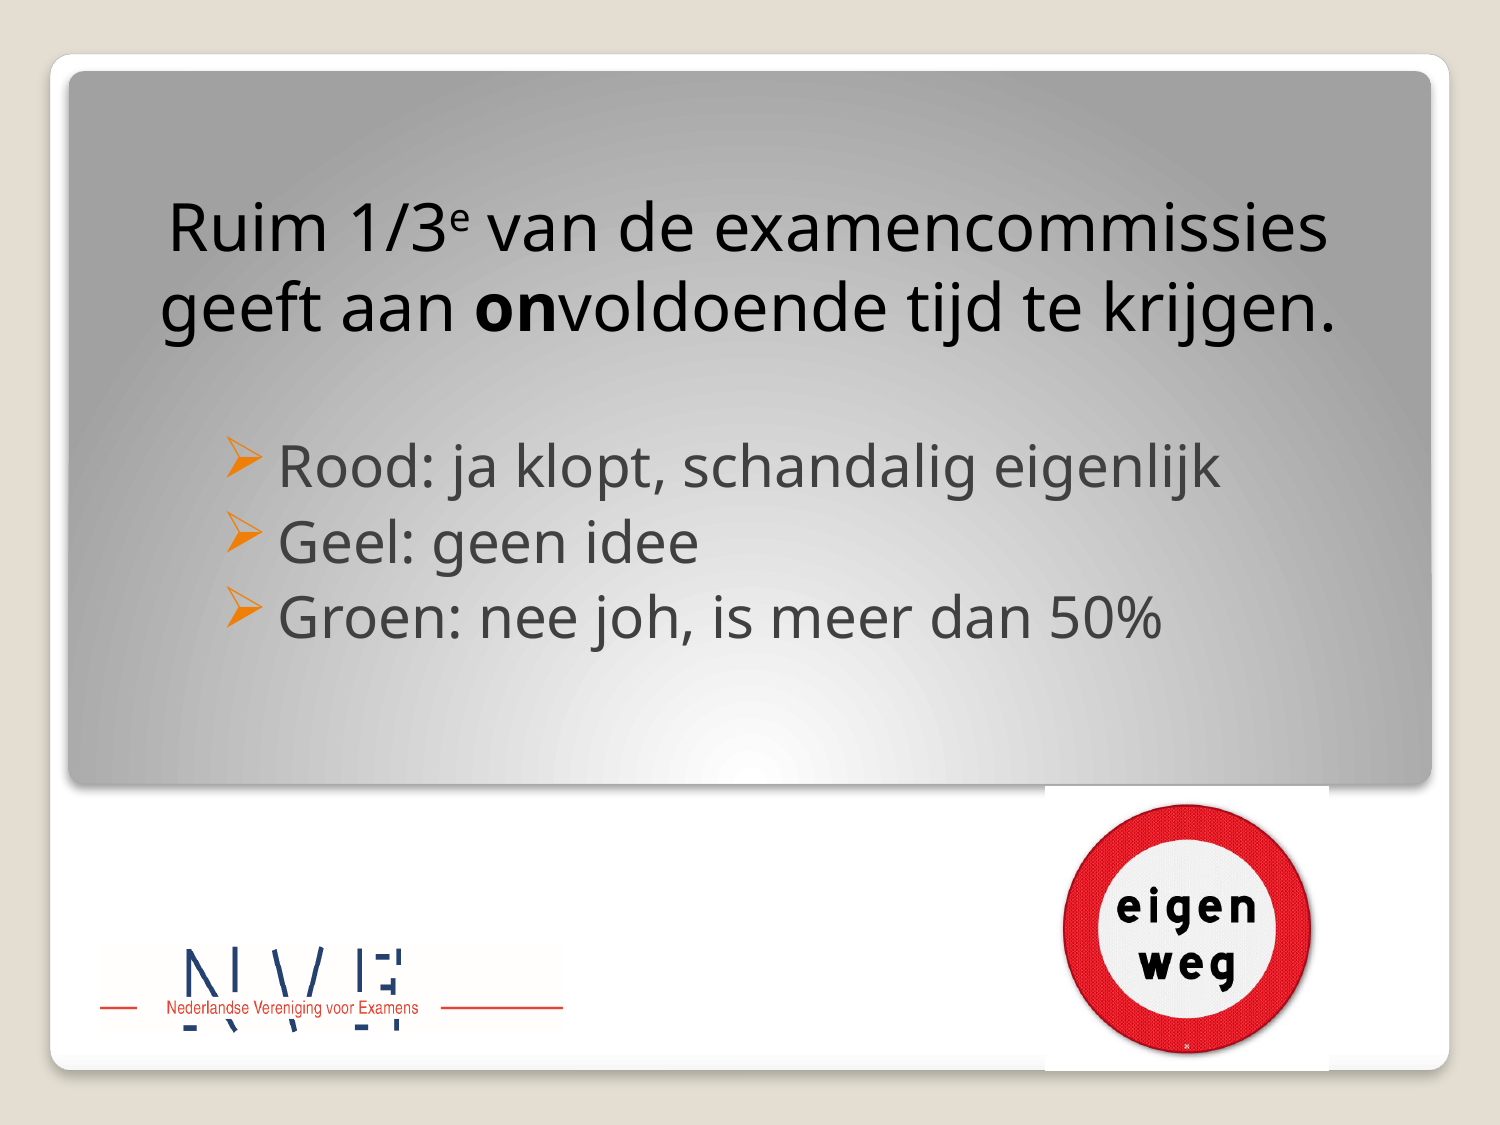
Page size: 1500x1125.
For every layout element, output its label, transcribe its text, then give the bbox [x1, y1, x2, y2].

picture [100, 944, 563, 1033]
picture [1045, 786, 1330, 1071]
list Ruim 1/3e van de examencommissies geeft aan onvoldoende tijd te krijgen. Rood: ja klopt, schandalig eigenlijk Geel: geen idee Groen: nee joh, is meer dan 50% [112, 184, 1388, 752]
